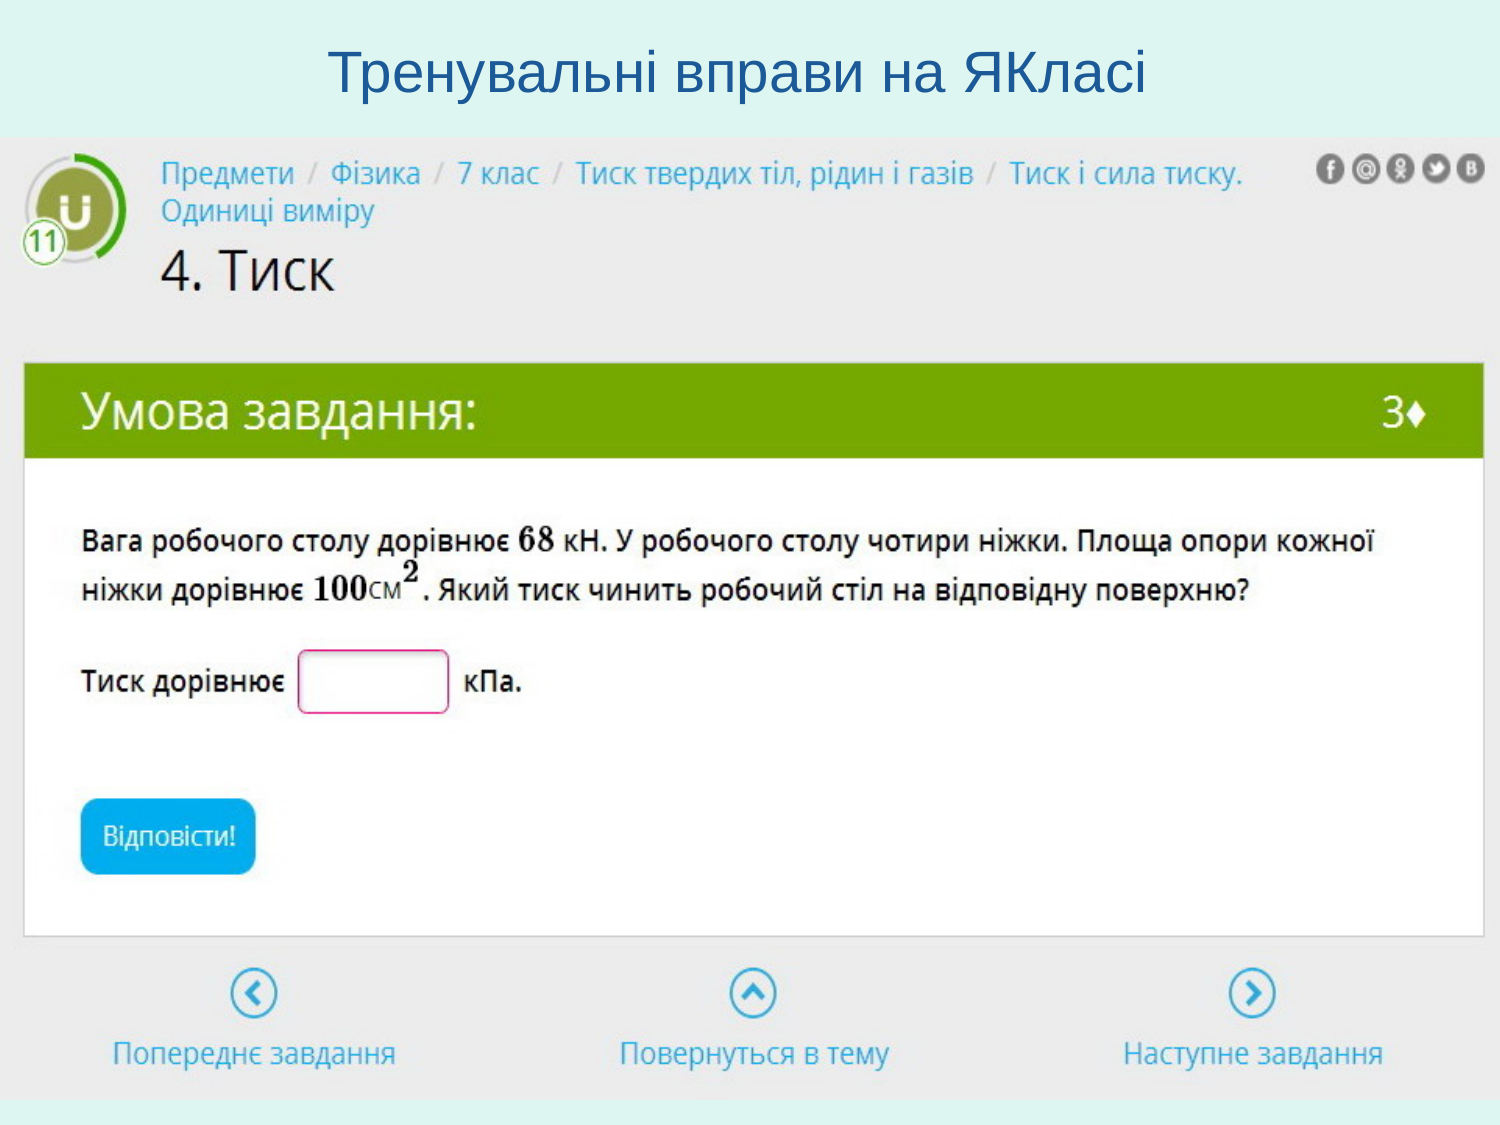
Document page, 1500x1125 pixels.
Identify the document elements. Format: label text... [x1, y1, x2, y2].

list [0, 137, 1500, 1100]
text_box Тренувальні вправи на ЯКласі [237, 0, 1238, 137]
